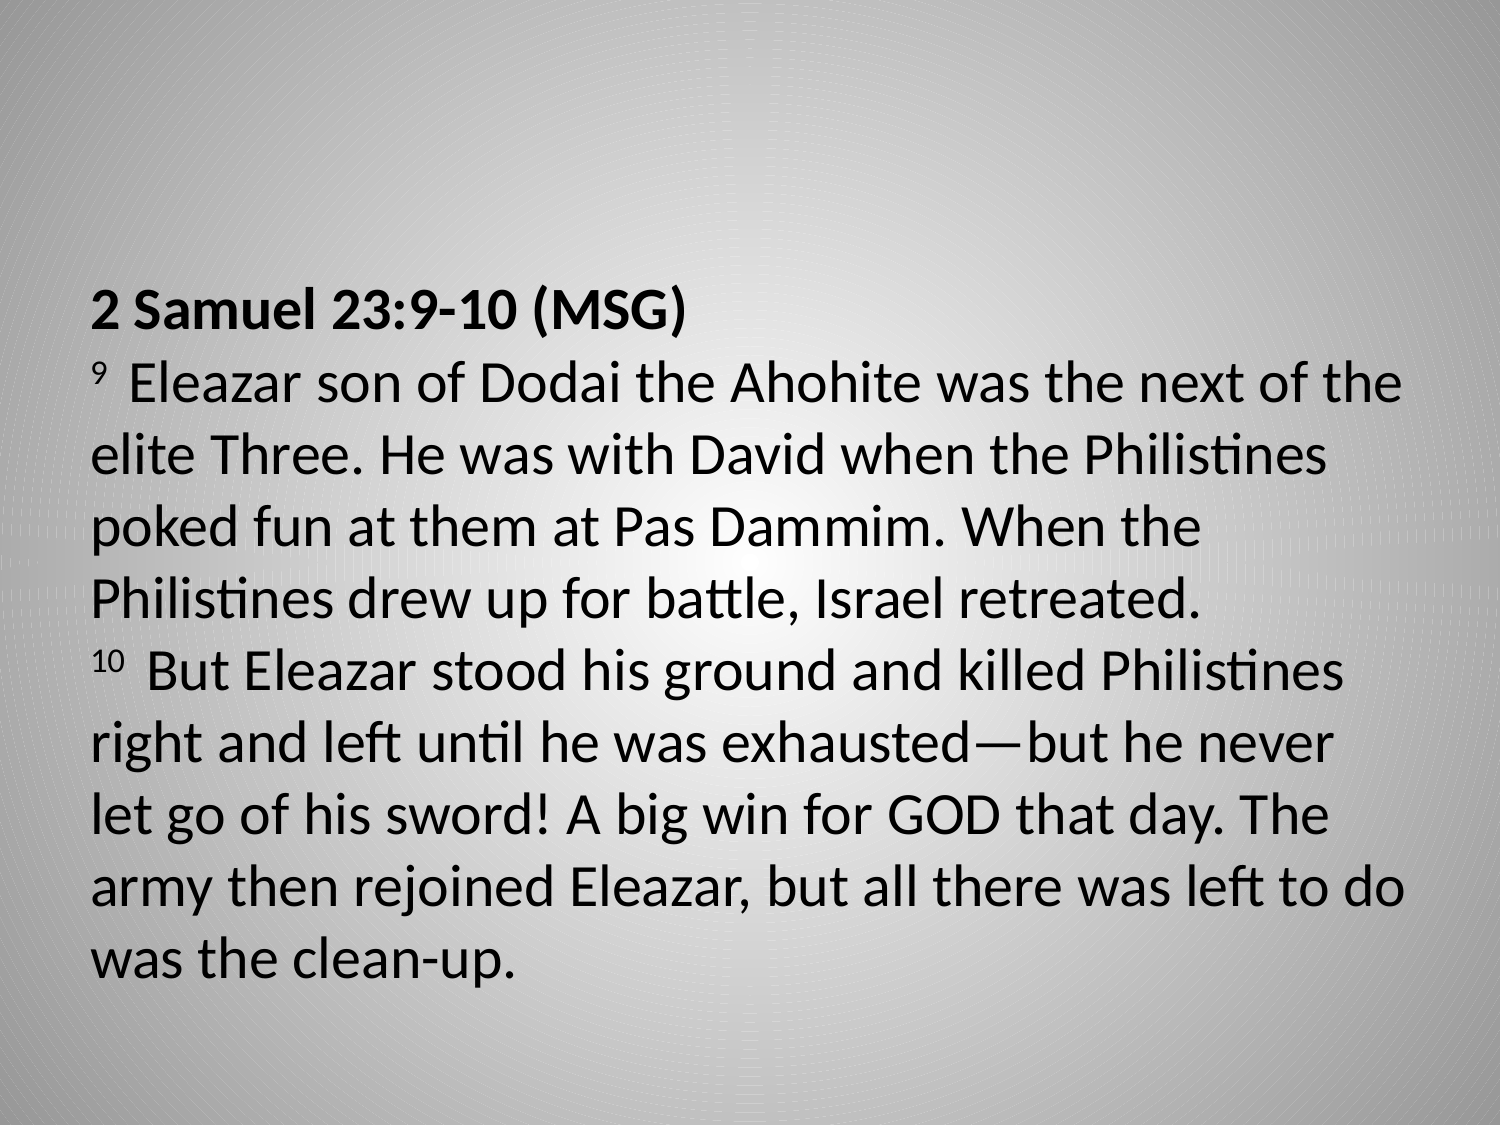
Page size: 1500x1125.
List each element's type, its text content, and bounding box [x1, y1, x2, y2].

list 2 Samuel 23:9-10 (MSG) 9 Eleazar son of Dodai the Ahohite was the next of the elite Three. He was with David when the Philistines poked fun at them at Pas Dammim. When the Philistines drew up for battle, Israel retreated. 10 But Eleazar stood his ground and killed Philistines right and left until he was exhausted—but he never let go of his sword! A big win for GOD that day. The army then rejoined Eleazar, but all there was left to do was the clean-up. [75, 262, 1425, 1005]
